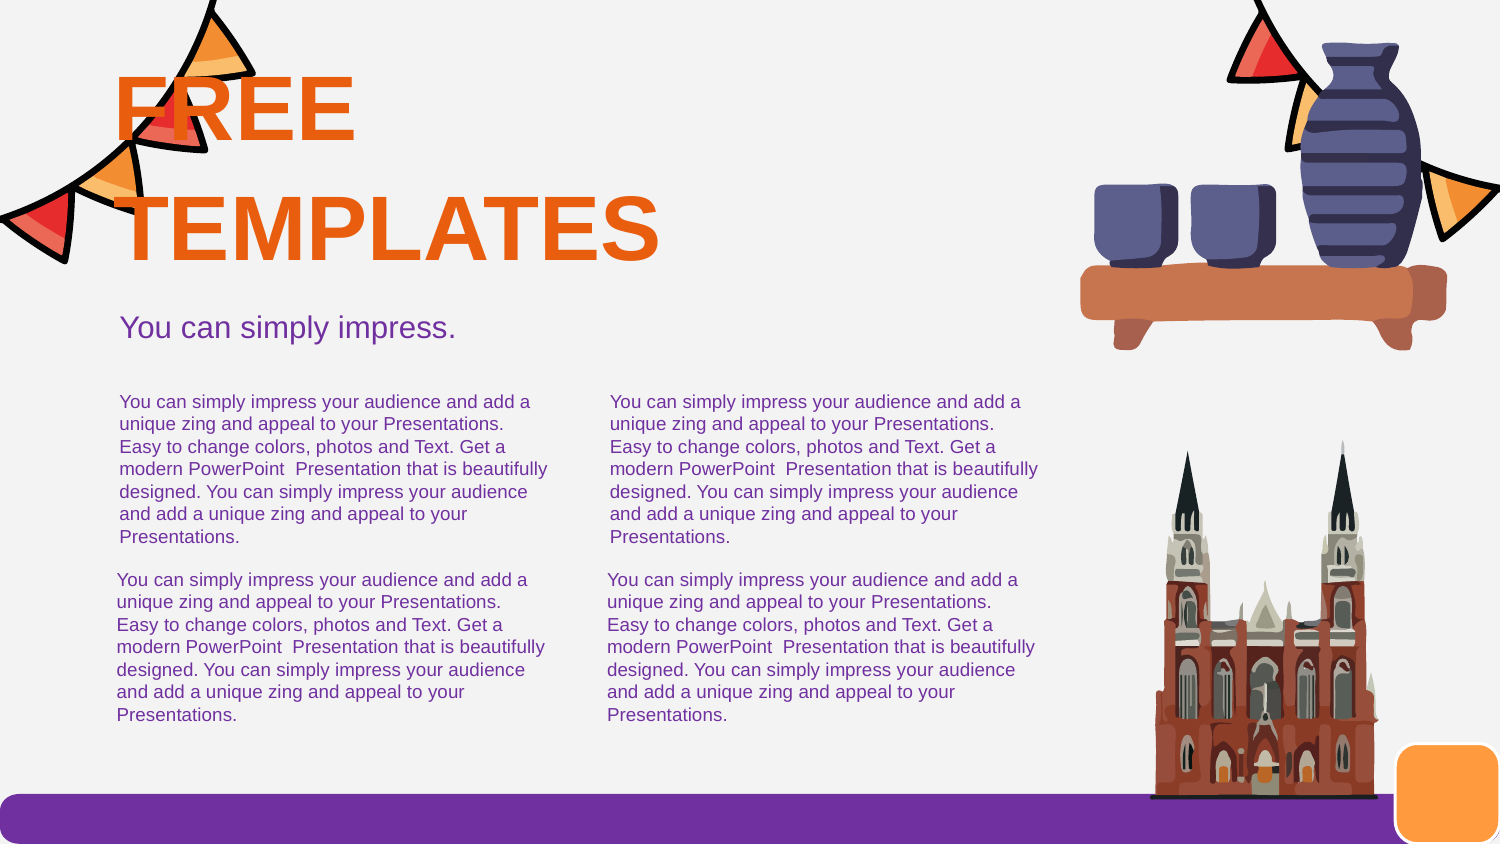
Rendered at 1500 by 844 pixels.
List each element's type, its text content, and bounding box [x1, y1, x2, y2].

text_box FREE TEMPLATES [101, 55, 829, 197]
picture [1149, 440, 1380, 800]
text_box You can simply impress. [104, 300, 563, 353]
picture [1080, 42, 1450, 352]
text_box You can simply impress your audience and add a unique zing and appeal to your Presentations. Easy to change colors, photos and Text. Get a modern PowerPoint Presentation that is beautifully designed. You can simply impress your audience and add a unique zing and appeal to your Presentations. [101, 560, 560, 733]
text_box You can simply impress your audience and add a unique zing and appeal to your Presentations. Easy to change colors, photos and Text. Get a modern PowerPoint Presentation that is beautifully designed. You can simply impress your audience and add a unique zing and appeal to your Presentations. [592, 560, 1051, 733]
text_box You can simply impress your audience and add a unique zing and appeal to your Presentations. Easy to change colors, photos and Text. Get a modern PowerPoint Presentation that is beautifully designed. You can simply impress your audience and add a unique zing and appeal to your Presentations. [595, 381, 1053, 555]
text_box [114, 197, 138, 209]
text_box You can simply impress your audience and add a unique zing and appeal to your Presentations. Easy to change colors, photos and Text. Get a modern PowerPoint Presentation that is beautifully designed. You can simply impress your audience and add a unique zing and appeal to your Presentations. [104, 381, 563, 555]
